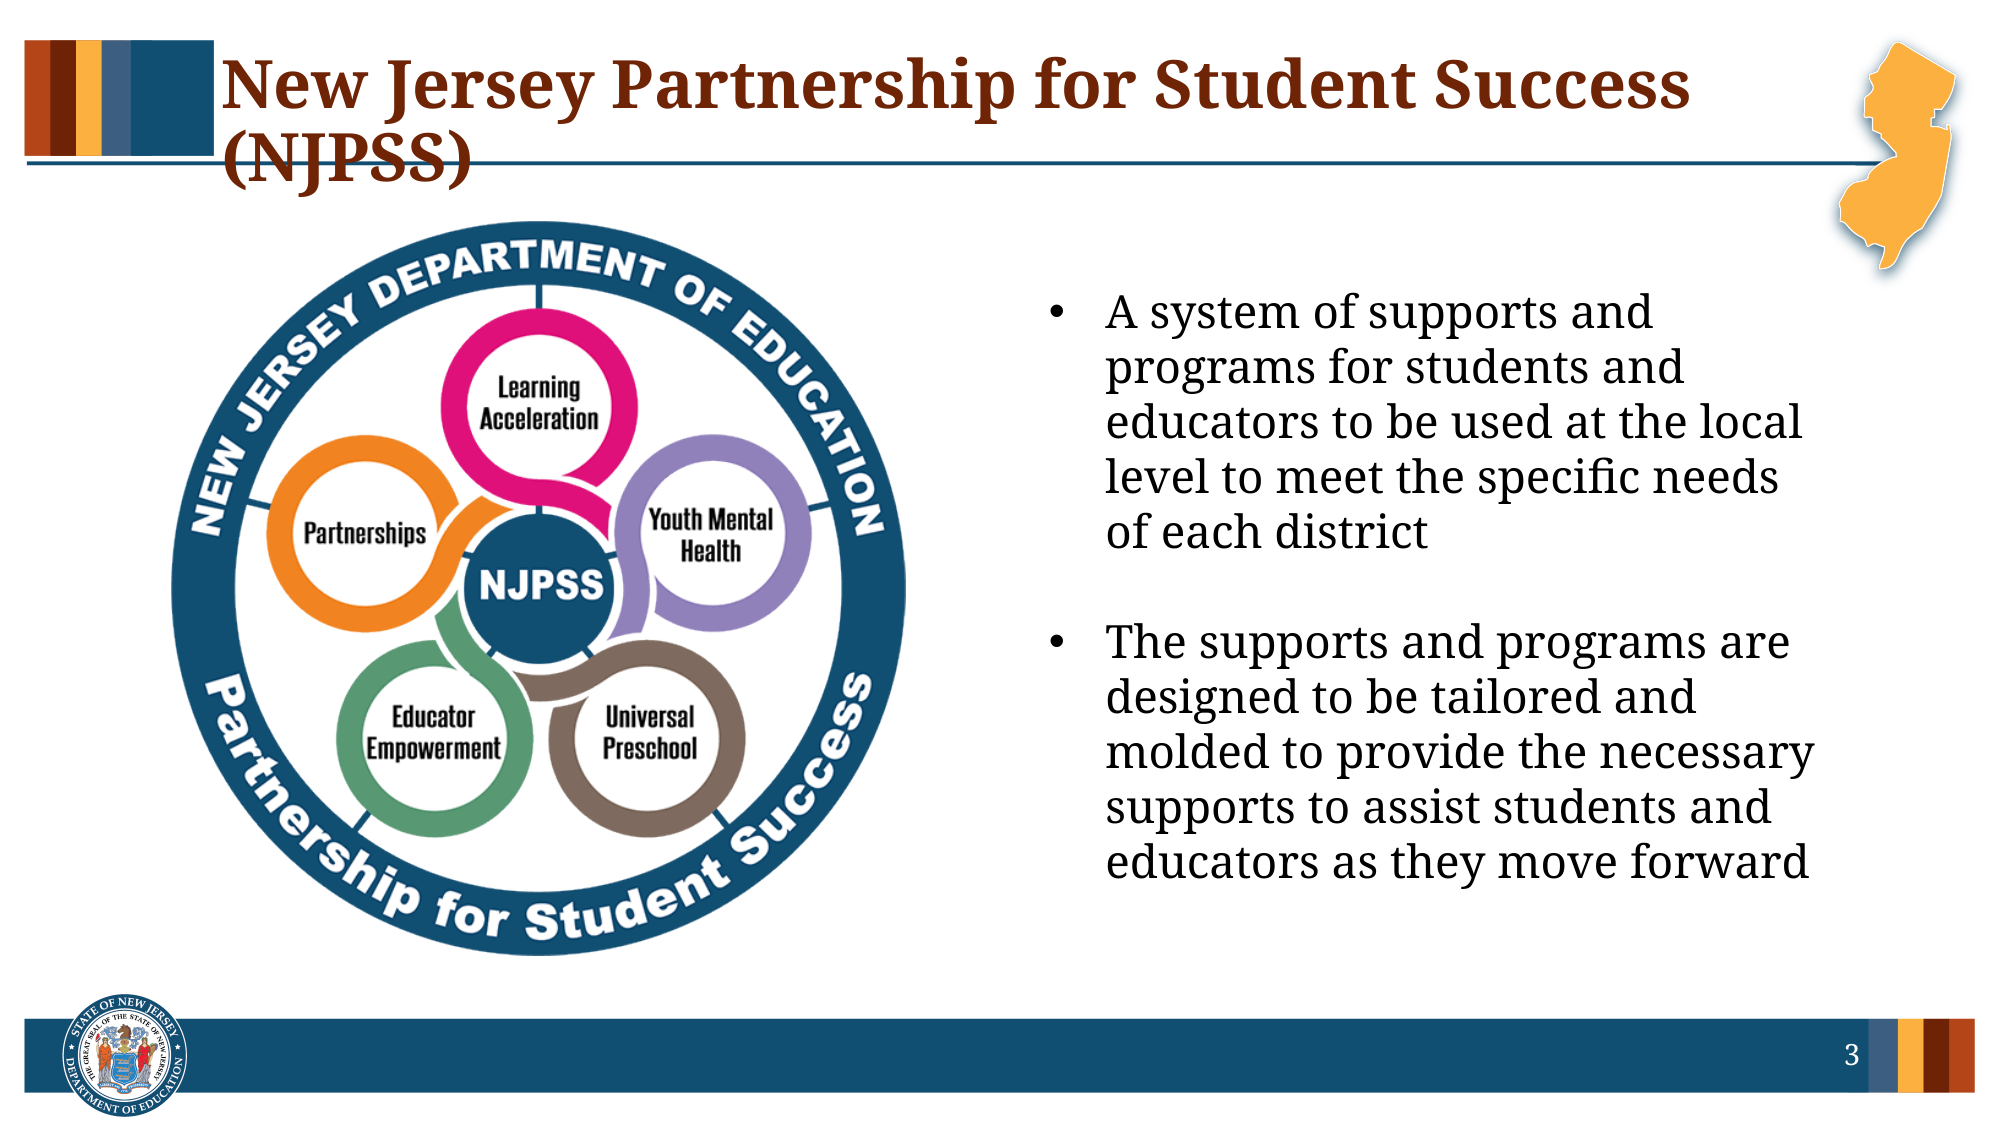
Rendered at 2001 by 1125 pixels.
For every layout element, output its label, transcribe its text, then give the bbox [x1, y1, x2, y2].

picture [24, 992, 1975, 1119]
picture [24, 26, 1976, 956]
slide_number 3 [1425, 1026, 1876, 1087]
text_box A system of supports and programs for students and educators to be used at the local level to meet the specific needs of each district The supports and programs are designed to be tailored and molded to provide the necessary supports to assist students and educators as they move forward [1034, 275, 1841, 895]
title New Jersey Partnership for Student Success (NJPSS) [206, 62, 1863, 185]
